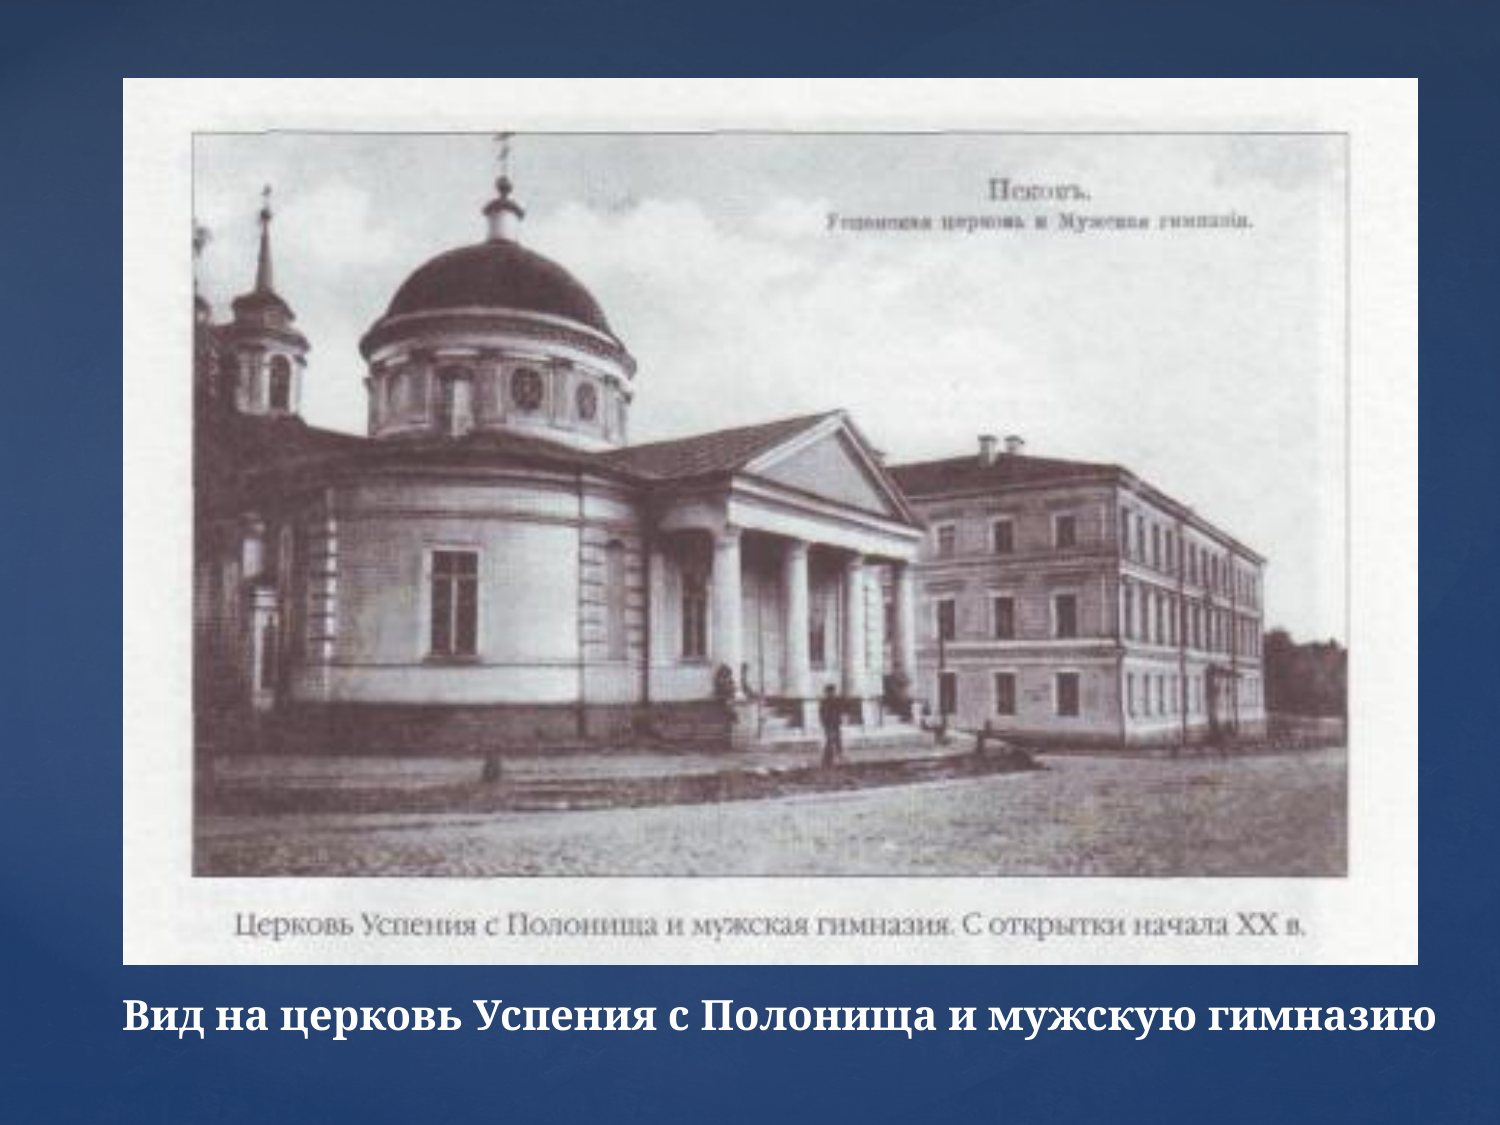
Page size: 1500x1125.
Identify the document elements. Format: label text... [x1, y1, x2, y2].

picture [123, 77, 1418, 965]
text_box Вид на церковь Успения с Полонища и мужскую гимназию [107, 981, 1500, 1047]
